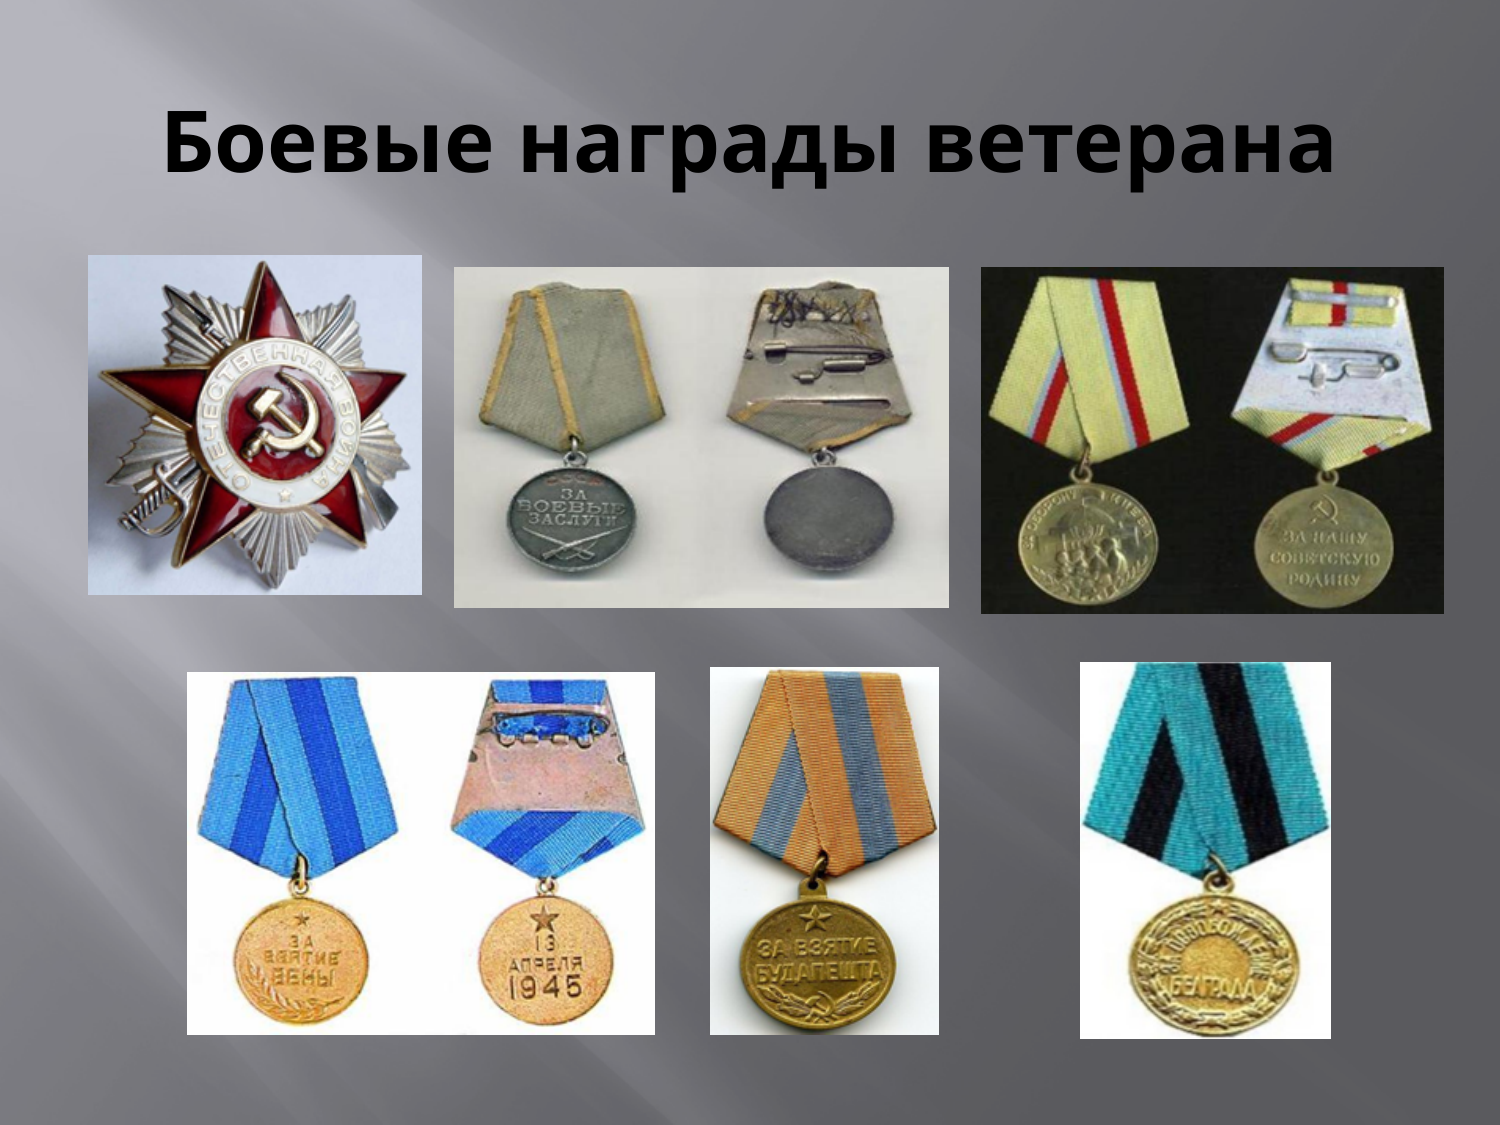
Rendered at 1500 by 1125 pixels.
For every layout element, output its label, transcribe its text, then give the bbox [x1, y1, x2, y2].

title Боевые награды ветерана [75, 45, 1425, 233]
picture [1080, 662, 1331, 1040]
picture [710, 666, 940, 1035]
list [88, 255, 422, 595]
picture [186, 672, 655, 1036]
picture [980, 267, 1444, 614]
picture [454, 266, 949, 608]
